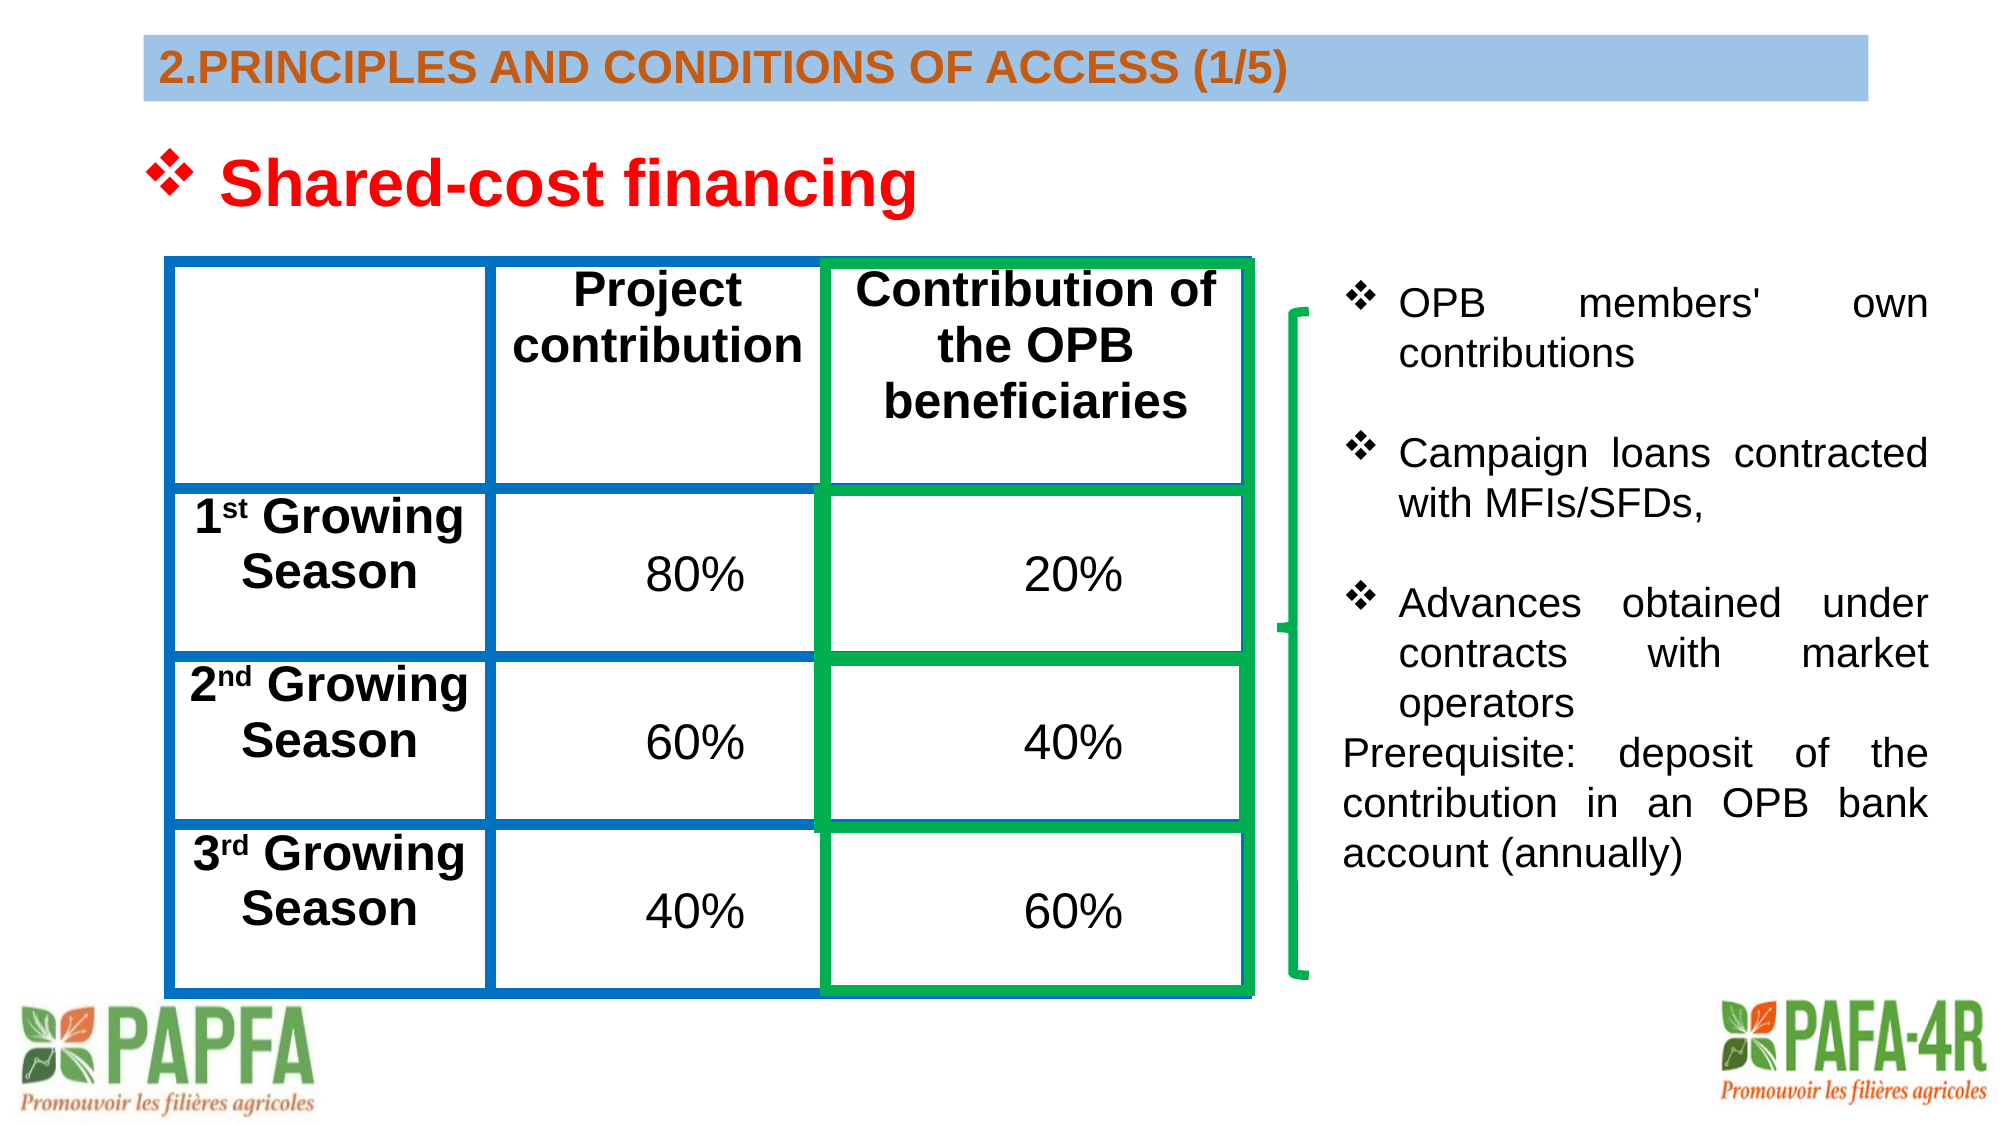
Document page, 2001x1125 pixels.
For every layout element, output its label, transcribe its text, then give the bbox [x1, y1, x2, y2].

table_header [831, 833, 1244, 985]
text_box OPB members' own contributions Campaign loans contracted with MFIs/SFDs, Advances obtained under contracts with market operators Prerequisite: deposit of the contribution in an OPB bank account (annually) [1304, 268, 1944, 884]
table_cell 40% [496, 830, 820, 988]
table_cell 3rd Growing Season [175, 830, 485, 988]
table_header [825, 496, 1243, 652]
table_cell 2nd Growing Season [175, 662, 485, 819]
table_header [175, 267, 485, 483]
text_box 2.PRINCIPLES AND CONDITIONS OF ACCESS (1/5) [143, 34, 1869, 102]
table_cell 60% [496, 662, 814, 819]
picture [1711, 985, 1999, 1125]
table_cell 80% [496, 494, 814, 651]
text_box [1277, 310, 1309, 976]
table_header Project contribution [496, 267, 820, 483]
picture [1, 975, 325, 1125]
table_header [831, 269, 1244, 485]
list Shared-cost financing [125, 141, 1912, 255]
table_cell 1st Growing Season [175, 494, 485, 651]
table_header [825, 666, 1239, 822]
